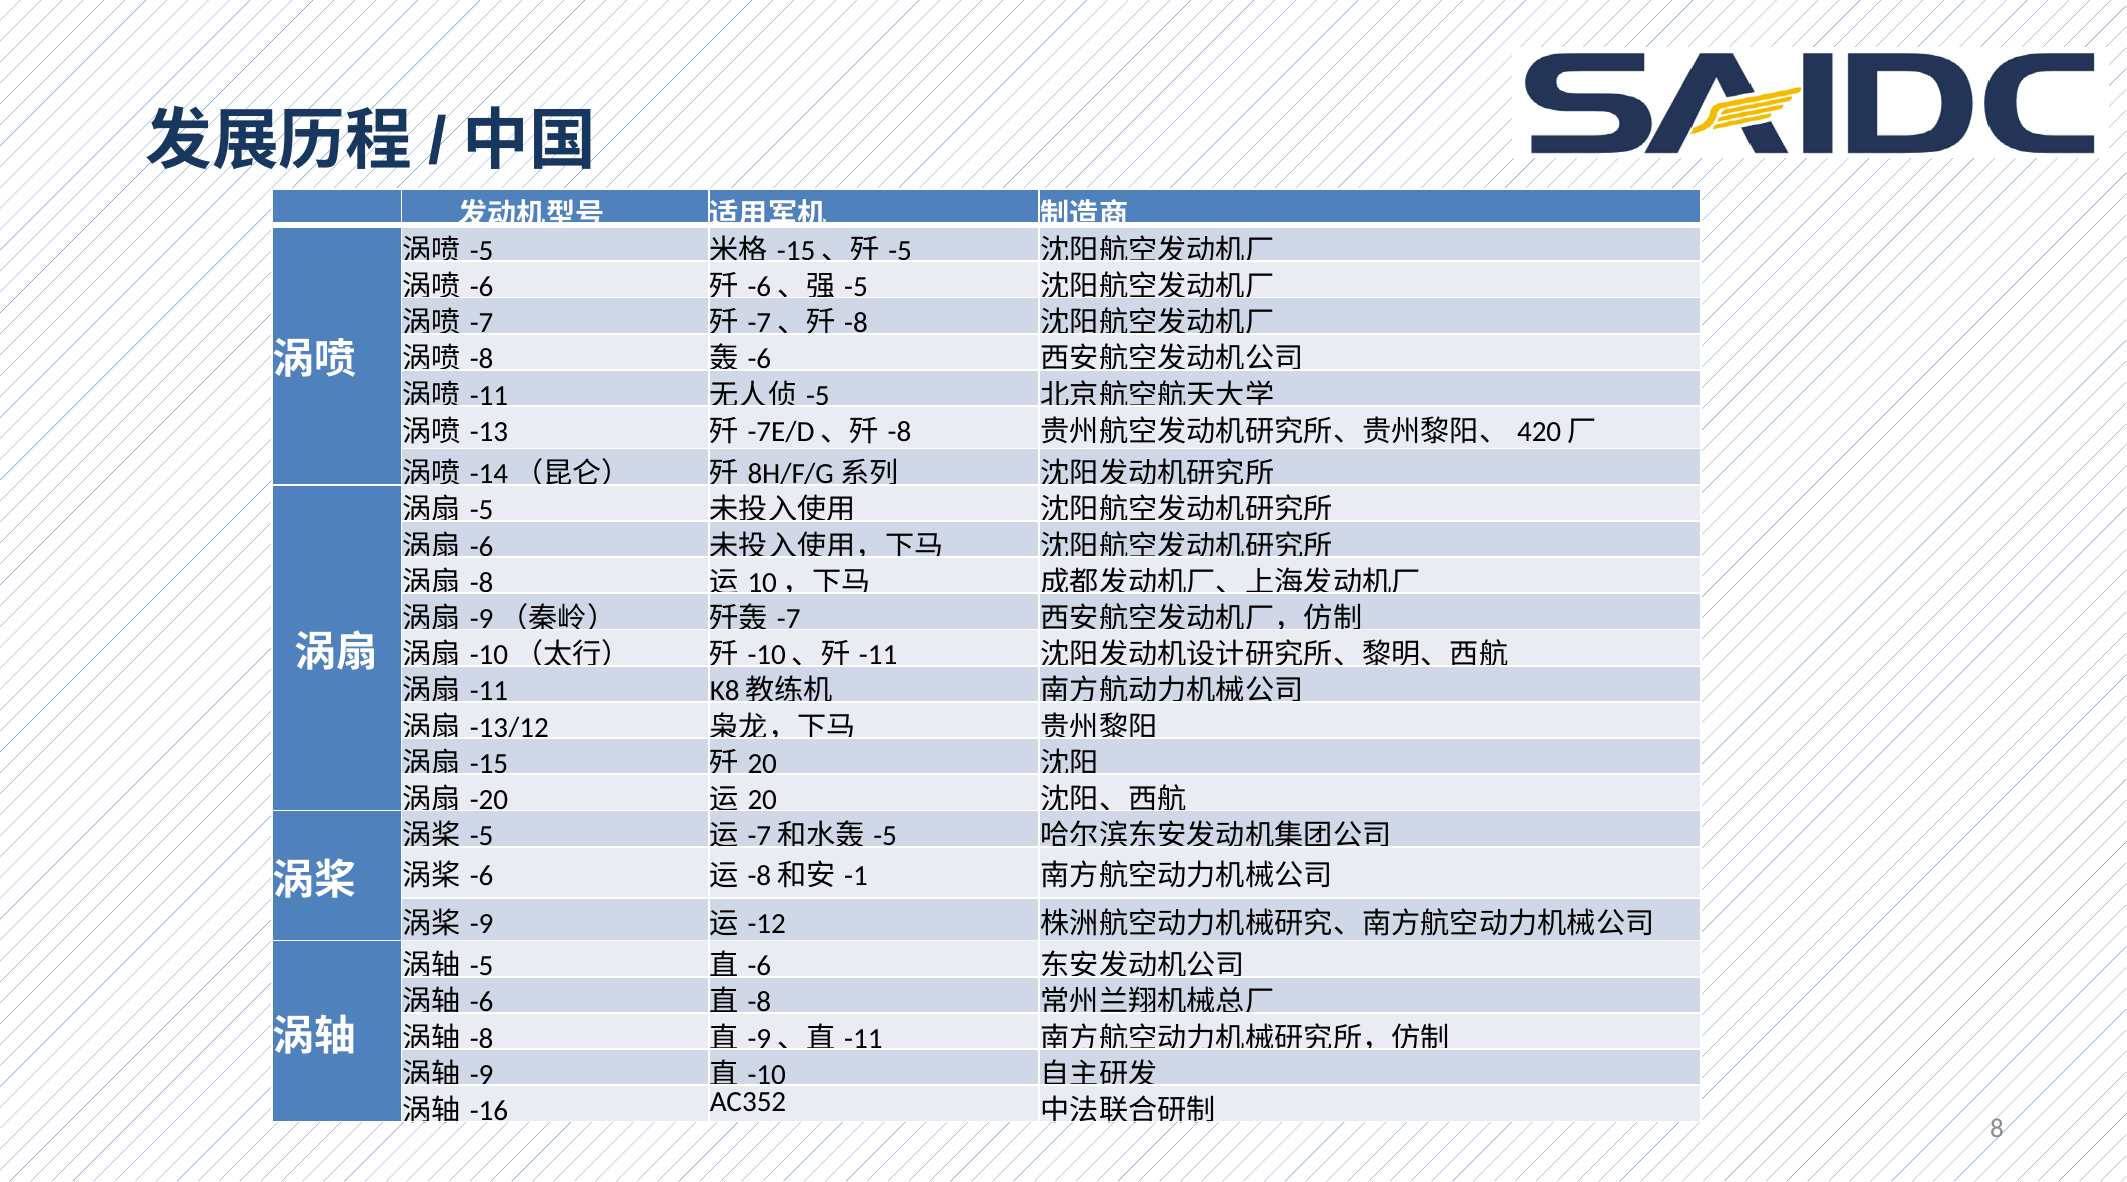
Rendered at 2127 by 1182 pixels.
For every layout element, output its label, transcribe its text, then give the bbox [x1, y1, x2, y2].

table_cell 涡桨-6 [402, 848, 708, 897]
table_cell 运20 [710, 775, 1038, 810]
table_cell 沈阳航空发动机厂 [1040, 298, 1700, 333]
table_cell 运-8和安-1 [710, 848, 1038, 897]
table_cell 直-10 [710, 1050, 1038, 1084]
table_cell 涡扇-6 [402, 522, 708, 556]
table_cell 运-12 [710, 899, 1038, 940]
table_cell 沈阳发动机研究所 [1040, 449, 1700, 484]
table_cell 运-7和水轰-5 [710, 811, 1038, 846]
table_cell 西安航空发动机厂，仿制 [1040, 594, 1700, 629]
table_cell 涡喷-8 [402, 335, 708, 369]
table_cell 涡桨-9 [402, 899, 708, 940]
table_cell 直-8 [710, 978, 1038, 1012]
table_cell 无人侦-5 [710, 371, 1038, 405]
slide_number 8 [1523, 1094, 2020, 1158]
table_cell 东安发动机公司 [1040, 941, 1700, 976]
table_cell 沈阳航空发动机研究所 [1040, 486, 1700, 520]
table_cell 涡喷-14（昆仑） [402, 449, 708, 484]
table_cell 枭龙，下马 [710, 703, 1038, 737]
table_cell 贵州航空发动机研究所、贵州黎阳、420厂 [1040, 407, 1700, 448]
table_cell 涡扇-11 [402, 667, 708, 701]
table_cell 涡桨 [273, 811, 401, 940]
picture [1511, 46, 2110, 159]
table_cell 涡喷 [273, 228, 401, 484]
table_cell 涡喷-13 [402, 407, 708, 448]
table_cell 涡喷-11 [402, 371, 708, 405]
table_cell 南方航空动力机械研究所，仿制 [1040, 1014, 1700, 1048]
table_cell 涡扇-20 [402, 775, 708, 810]
table_cell 涡轴-8 [402, 1014, 708, 1048]
table_cell 涡扇-9（秦岭） [402, 594, 708, 629]
table_cell 涡轴-6 [402, 978, 708, 1012]
table_cell 涡扇-15 [402, 739, 708, 773]
table_header 制造商 [1040, 190, 1700, 222]
table_cell 米格-15、歼-5 [710, 228, 1038, 260]
table_cell 西安航空发动机公司 [1040, 335, 1700, 369]
table_cell 南方航动力机械公司 [1040, 667, 1700, 701]
table_header 适用军机 [710, 190, 1038, 222]
table_cell 歼-7E/D、歼-8 [710, 407, 1038, 448]
table_cell 常州兰翔机械总厂 [1040, 978, 1700, 1012]
table_cell 直-9、直-11 [710, 1014, 1038, 1048]
table_header 发动机型号 [402, 190, 708, 222]
table_cell 涡轴-16 [402, 1086, 708, 1121]
table_cell 歼8H/F/G系列 [710, 449, 1038, 484]
table_cell 北京航空航天大学 [1040, 371, 1700, 405]
table_cell 涡喷-5 [402, 228, 708, 260]
table_cell 沈阳航空发动机厂 [1040, 228, 1700, 260]
table_cell 中法联合研制 [1040, 1086, 1700, 1121]
table_cell 沈阳发动机设计研究所、黎明、西航 [1040, 630, 1700, 665]
table_cell 沈阳、西航 [1040, 775, 1700, 810]
table_cell 涡扇-8 [402, 558, 708, 592]
table_cell 涡喷-7 [402, 298, 708, 333]
table_cell 未投入使用 [710, 486, 1038, 520]
table_cell K8教练机 [710, 667, 1038, 701]
table_cell 涡轴 [273, 941, 401, 1121]
table_cell 贵州黎阳 [1040, 703, 1700, 737]
table_cell 直-6 [710, 941, 1038, 976]
table_cell 沈阳航空发动机厂 [1040, 262, 1700, 297]
table_cell 涡轴-5 [402, 941, 708, 976]
table_cell 南方航空动力机械公司 [1040, 848, 1700, 897]
table_cell 株洲航空动力机械研究、南方航空动力机械公司 [1040, 899, 1700, 940]
table_cell 未投入使用，下马 [710, 522, 1038, 556]
table_cell 涡扇 [273, 486, 401, 810]
table_cell 成都发动机厂、上海发动机厂 [1040, 558, 1700, 592]
table_cell 沈阳航空发动机研究所 [1040, 522, 1700, 556]
table_cell 涡扇-5 [402, 486, 708, 520]
table_cell 涡轴-9 [402, 1050, 708, 1084]
table_cell 涡桨-5 [402, 811, 708, 846]
table_cell 涡喷-6 [402, 262, 708, 297]
text_box [1772, 214, 1803, 320]
table_cell 涡扇-13/12 [402, 703, 708, 737]
table_cell 自主研发 [1040, 1050, 1700, 1084]
table_cell 涡扇-10（太行） [402, 630, 708, 665]
table_cell 歼轰-7 [710, 594, 1038, 629]
table_cell AC352 [710, 1086, 1038, 1121]
table_cell 轰-6 [710, 335, 1038, 369]
table_cell 歼-6、强-5 [710, 262, 1038, 297]
table_header [273, 190, 401, 222]
table_cell 沈阳 [1040, 739, 1700, 773]
text_box 发展历程/中国 [0, 49, 754, 185]
table_cell 哈尔滨东安发动机集团公司 [1040, 811, 1700, 846]
table_cell 歼-7、歼-8 [710, 298, 1038, 333]
table_cell 歼20 [710, 739, 1038, 773]
table_cell 运10，下马 [710, 558, 1038, 592]
table_cell 歼-10、歼-11 [710, 630, 1038, 665]
